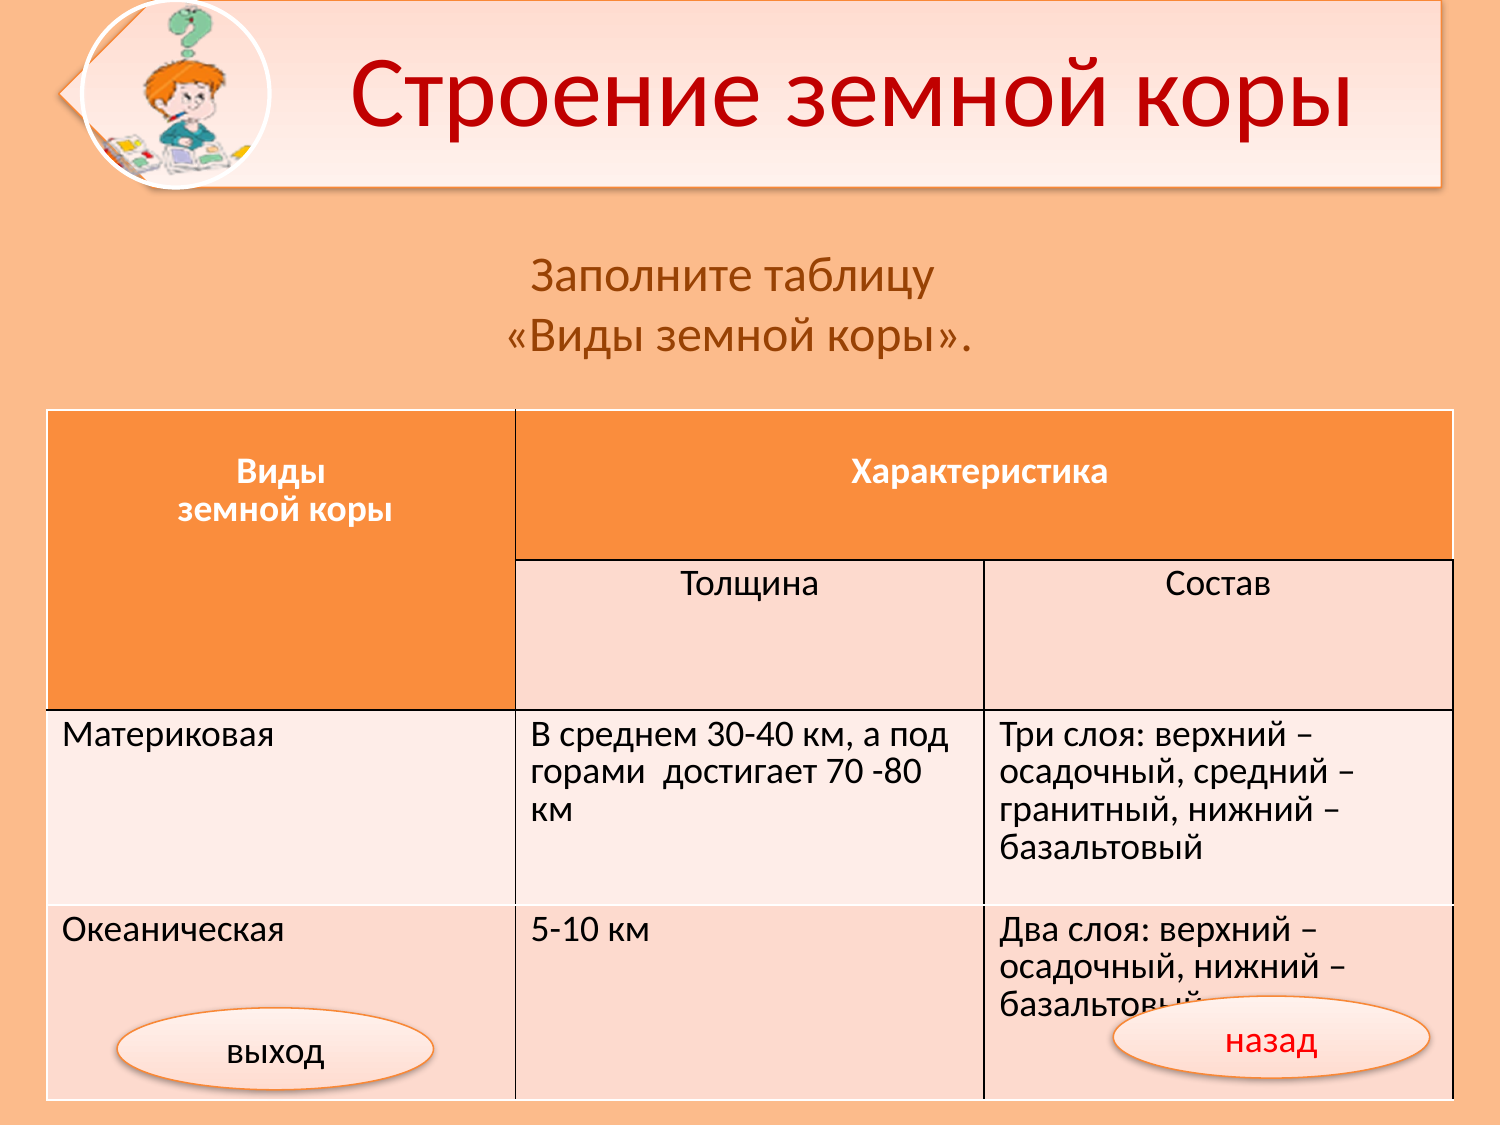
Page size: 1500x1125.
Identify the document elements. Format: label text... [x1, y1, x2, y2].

table_cell Материковая [48, 711, 515, 904]
text_box выход [116, 1007, 435, 1091]
table_cell 5-10 км [516, 906, 983, 1042]
table_cell Океаническая [48, 906, 515, 1099]
table_header Характеристика [516, 411, 1452, 559]
text_box назад [1112, 995, 1431, 1079]
footer Безногова О.Н. [512, 1042, 988, 1103]
table_cell Состав [985, 561, 1452, 709]
table_header Виды земной коры [48, 411, 515, 709]
table_cell Три слоя: верхний – осадочный, средний – гранитный, нижний – базальтовый [985, 711, 1452, 904]
table_cell В среднем 30-40 км, а под горами достигает 70 -80 км [516, 711, 983, 904]
text_box Заполните таблицу «Виды земной коры». [105, 234, 1372, 370]
table_cell Два слоя: верхний – осадочный, нижний – базальтовый [985, 906, 1452, 1099]
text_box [46, 0, 1454, 188]
table_cell Толщина [516, 561, 983, 709]
